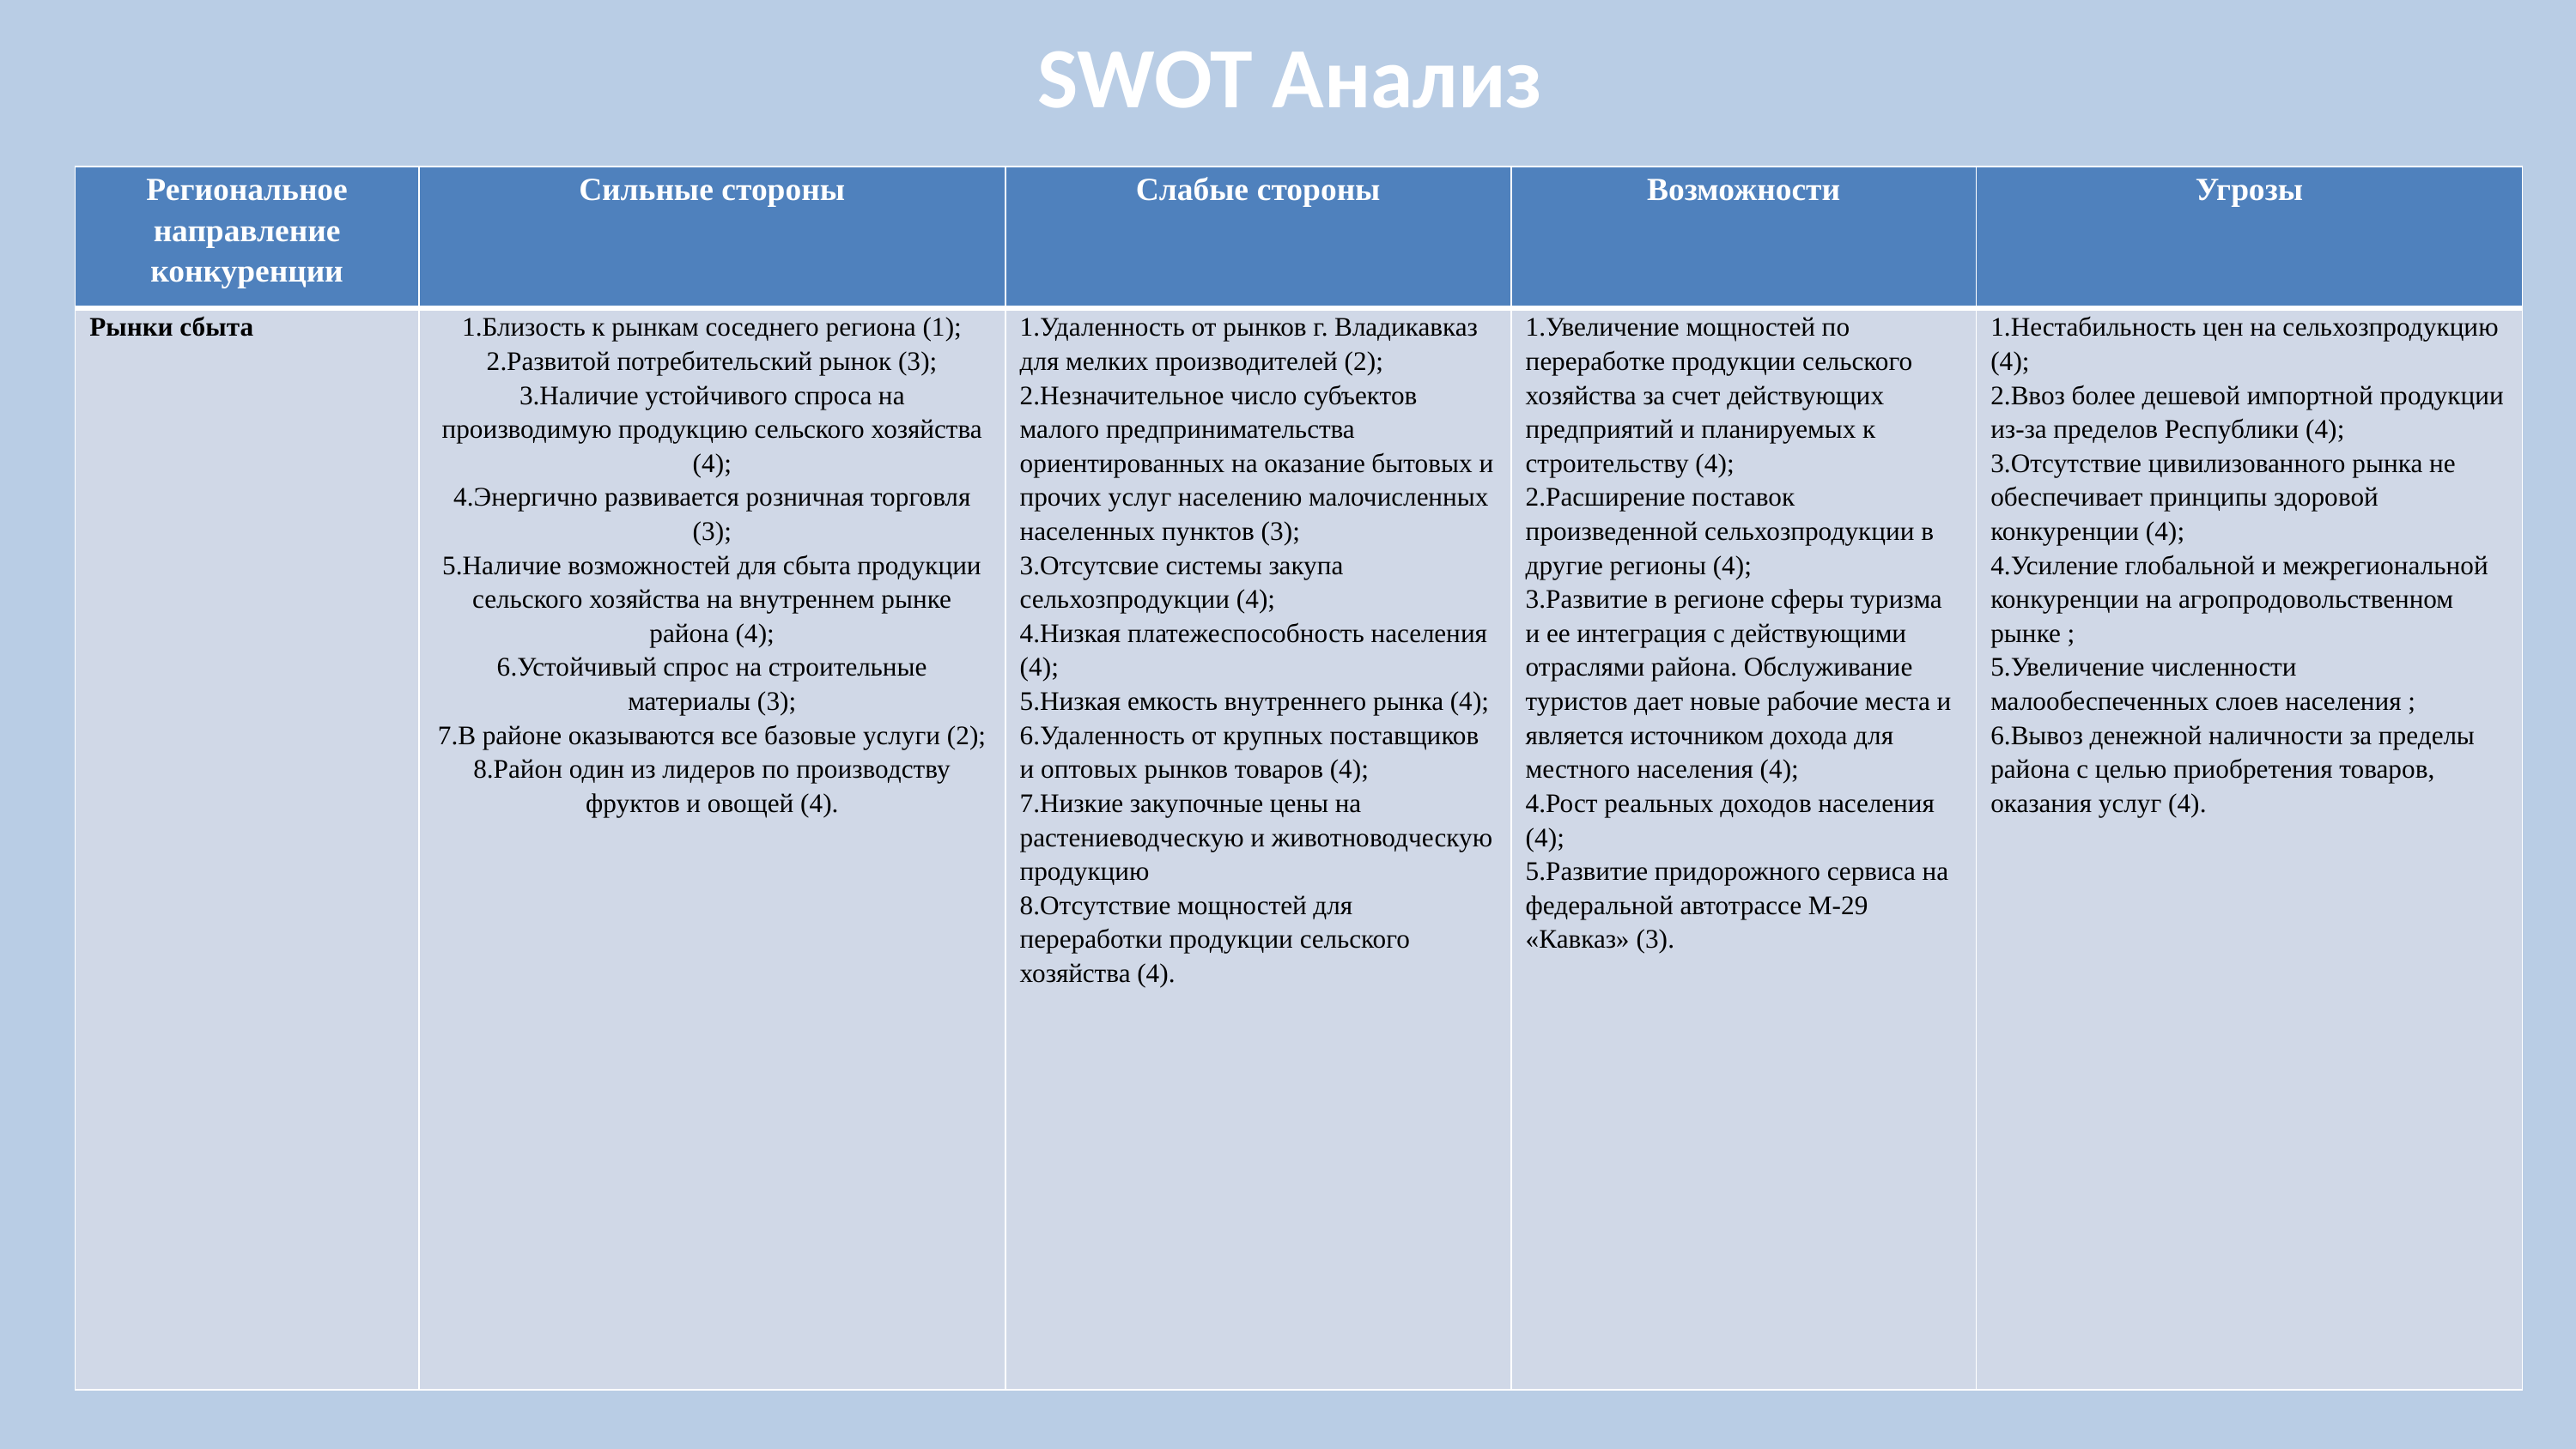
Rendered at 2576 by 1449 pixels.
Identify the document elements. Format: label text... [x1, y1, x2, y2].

title SWOT Анализ [421, 0, 2160, 147]
table_cell 1.Увеличение мощностей по переработке продукции сельского хозяйства за счет действующих предприятий и планируемых к строительству (4); 2.Расширение поставок произведенной сельхозпродукции в другие регионы (4); 3.Развитие в регионе сферы туризма и ее интеграция с действующими отраслями района. Обслуживание туристов дает новые рабочие места и является источником дохода для местного населения (4); 4.Рост реальных доходов населения (4); 5.Развитие придорожного сервиса на федеральной автотрассе М-29 «Кавказ» (3). [1512, 311, 1976, 1389]
table_header Возможности [1512, 167, 1976, 306]
table_header Региональное направление конкуренции [76, 167, 418, 306]
table_cell Рынки сбыта [76, 311, 418, 1389]
table_cell 1.Близость к рынкам соседнего региона (1); 2.Развитой потребительский рынок (3); 3.Наличие устойчивого спроса на производимую продукцию сельского хозяйства (4); 4.Энергично развивается розничная торговля (3); 5.Наличие возможностей для сбыта продукции сельского хозяйства на внутреннем рынке района (4); 6.Устойчивый спрос на строительные материалы (3); 7.В районе оказываются все базовые услуги (2); 8.Район один из лидеров по производству фруктов и овощей (4). [420, 311, 1005, 1389]
table_cell 1.Нестабильность цен на сельхозпродукцию (4); 2.Ввоз более дешевой импортной продукции из-за пределов Республики (4); 3.Отсутствие цивилизованного рынка не обеспечивает принципы здоровой конкуренции (4); 4.Усиление глобальной и межрегиональной конкуренции на агропродовольственном рынке ; 5.Увеличение численности малообеспеченных слоев населения ; 6.Вывоз денежной наличности за пределы района с целью приобретения товаров, оказания услуг (4). [1977, 311, 2522, 1389]
table_header Угрозы [1977, 167, 2522, 306]
table_header Слабые стороны [1006, 167, 1510, 306]
table_cell 1.Удаленность от рынков г. Владикавказ для мелких производителей (2); 2.Незначительное число субъектов малого предпринимательства ориентированных на оказание бытовых и прочих услуг населению малочисленных населенных пунктов (3); 3.Отсутсвие системы закупа сельхозпродукции (4); 4.Низкая платежеспособность населения (4); 5.Низкая емкость внутреннего рынка (4); 6.Удаленность от крупных поставщиков и оптовых рынков товаров (4); 7.Низкие закупочные цены на растениеводческую и животноводческую продукцию 8.Отсутствие мощностей для переработки продукции сельского хозяйства (4). [1006, 311, 1510, 1389]
table_header Сильные стороны [420, 167, 1005, 306]
